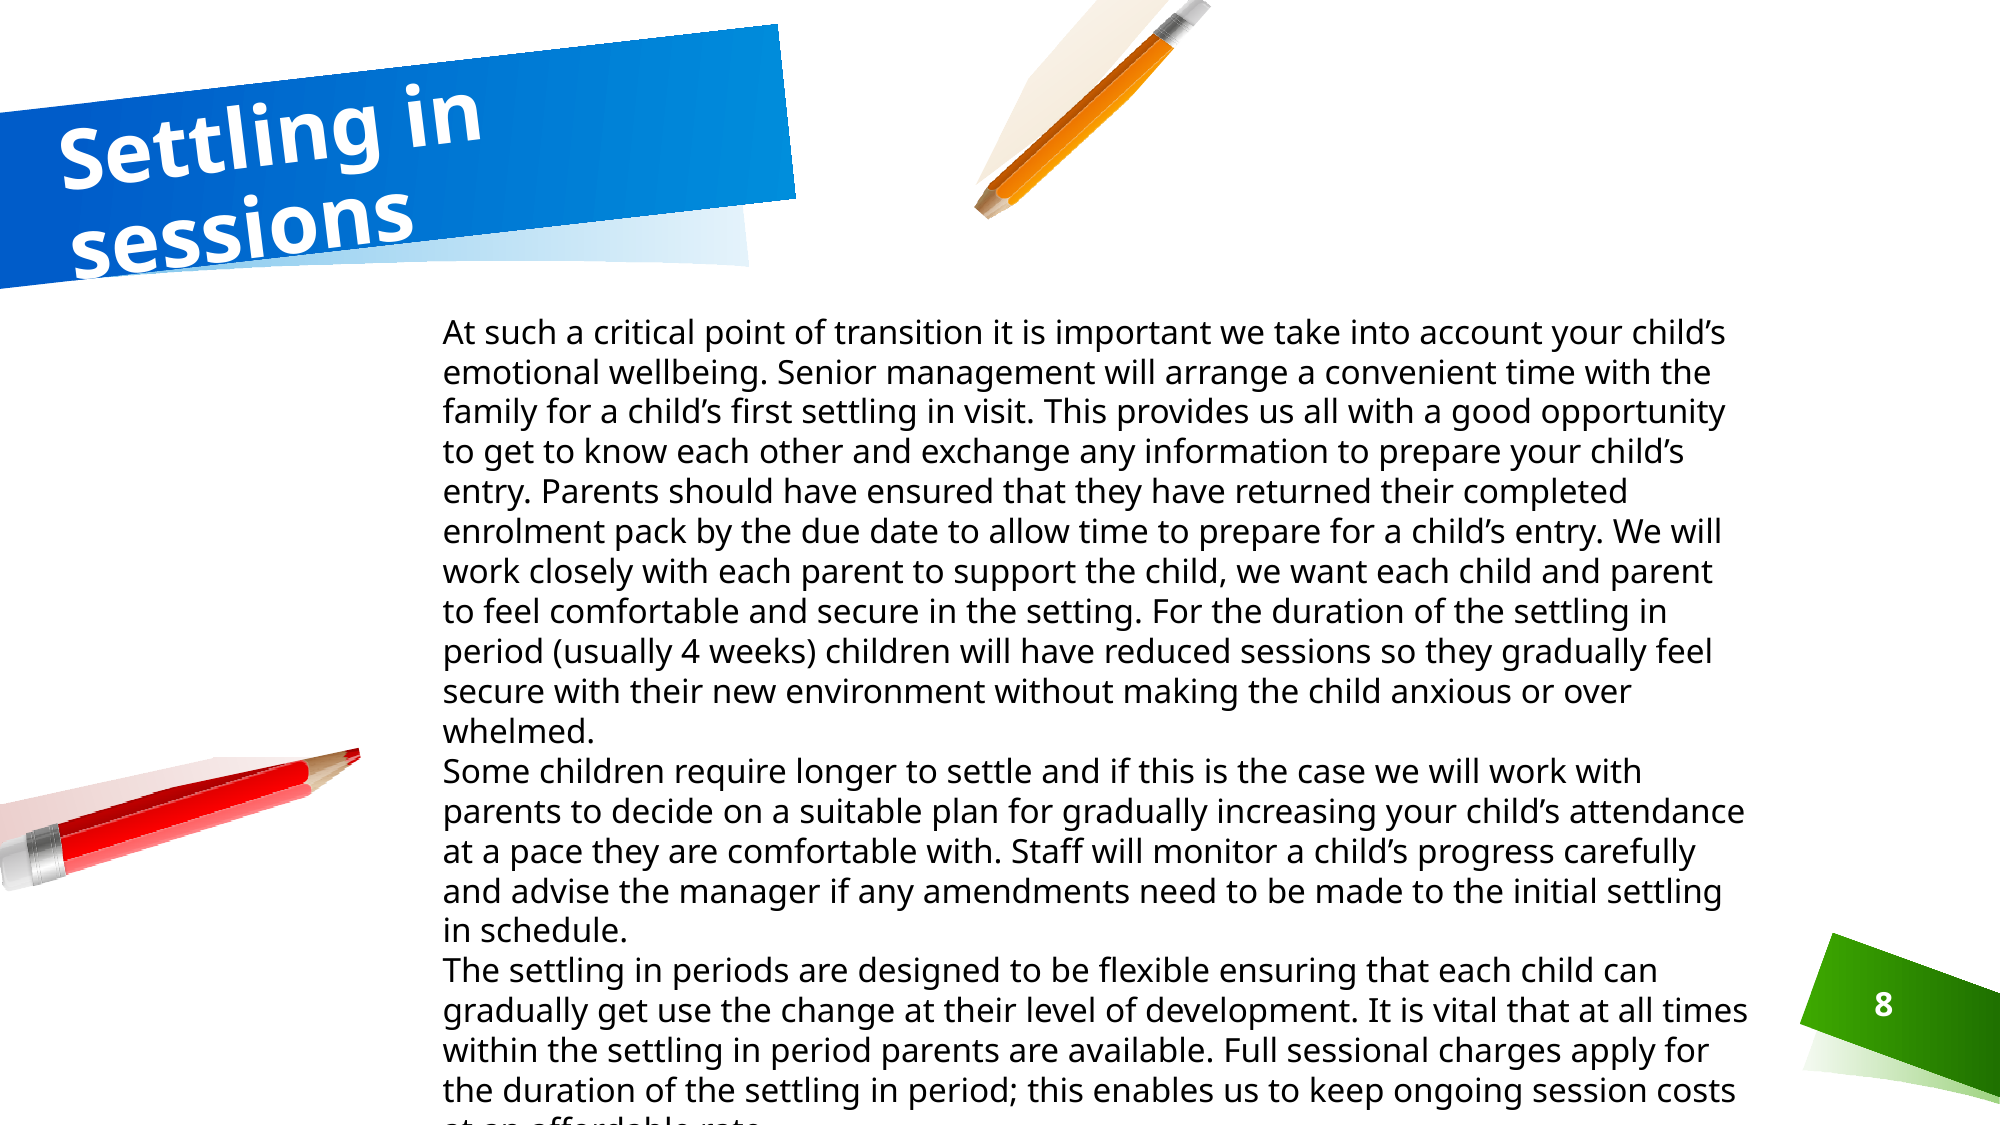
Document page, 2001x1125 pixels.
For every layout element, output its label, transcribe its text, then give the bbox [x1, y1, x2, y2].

slide_number 8 [1831, 975, 1937, 1036]
text_box At such a critical point of transition it is important we take into account your child’s emotional wellbeing. Senior management will arrange a convenient time with the family for a child’s first settling in visit. This provides us all with a good opportunity to get to know each other and exchange any information to prepare your child’s entry. Parents should have ensured that they have returned their completed enrolment pack by the due date to allow time to prepare for a child’s entry. We will work closely with each parent to support the child, we want each child and parent to feel comfortable and secure in the setting. For the duration of the settling in period (usually 4 weeks) children will have reduced sessions so they gradually feel secure with their new environment without making the child anxious or over whelmed. Some children require longer to settle and if this is the case we will work with parents to decide on a suitable plan for gradually increasing your child’s attendance at a pace they are comfortable with. Staff will monitor a child’s progress carefully and advise the manager if any amendments need to be made to the initial settling in schedule. The settling in periods are designed to be flexible ensuring that each child can gradually get use the change at their level of development. It is vital that at all times within the settling in period parents are available. Full sessional charges apply for the duration of the settling in period; this enables us to keep ongoing session costs at an affordable rate. [427, 303, 1770, 1125]
title Settling in sessions [36, 15, 779, 319]
picture [0, 747, 373, 894]
picture [956, 0, 1217, 237]
